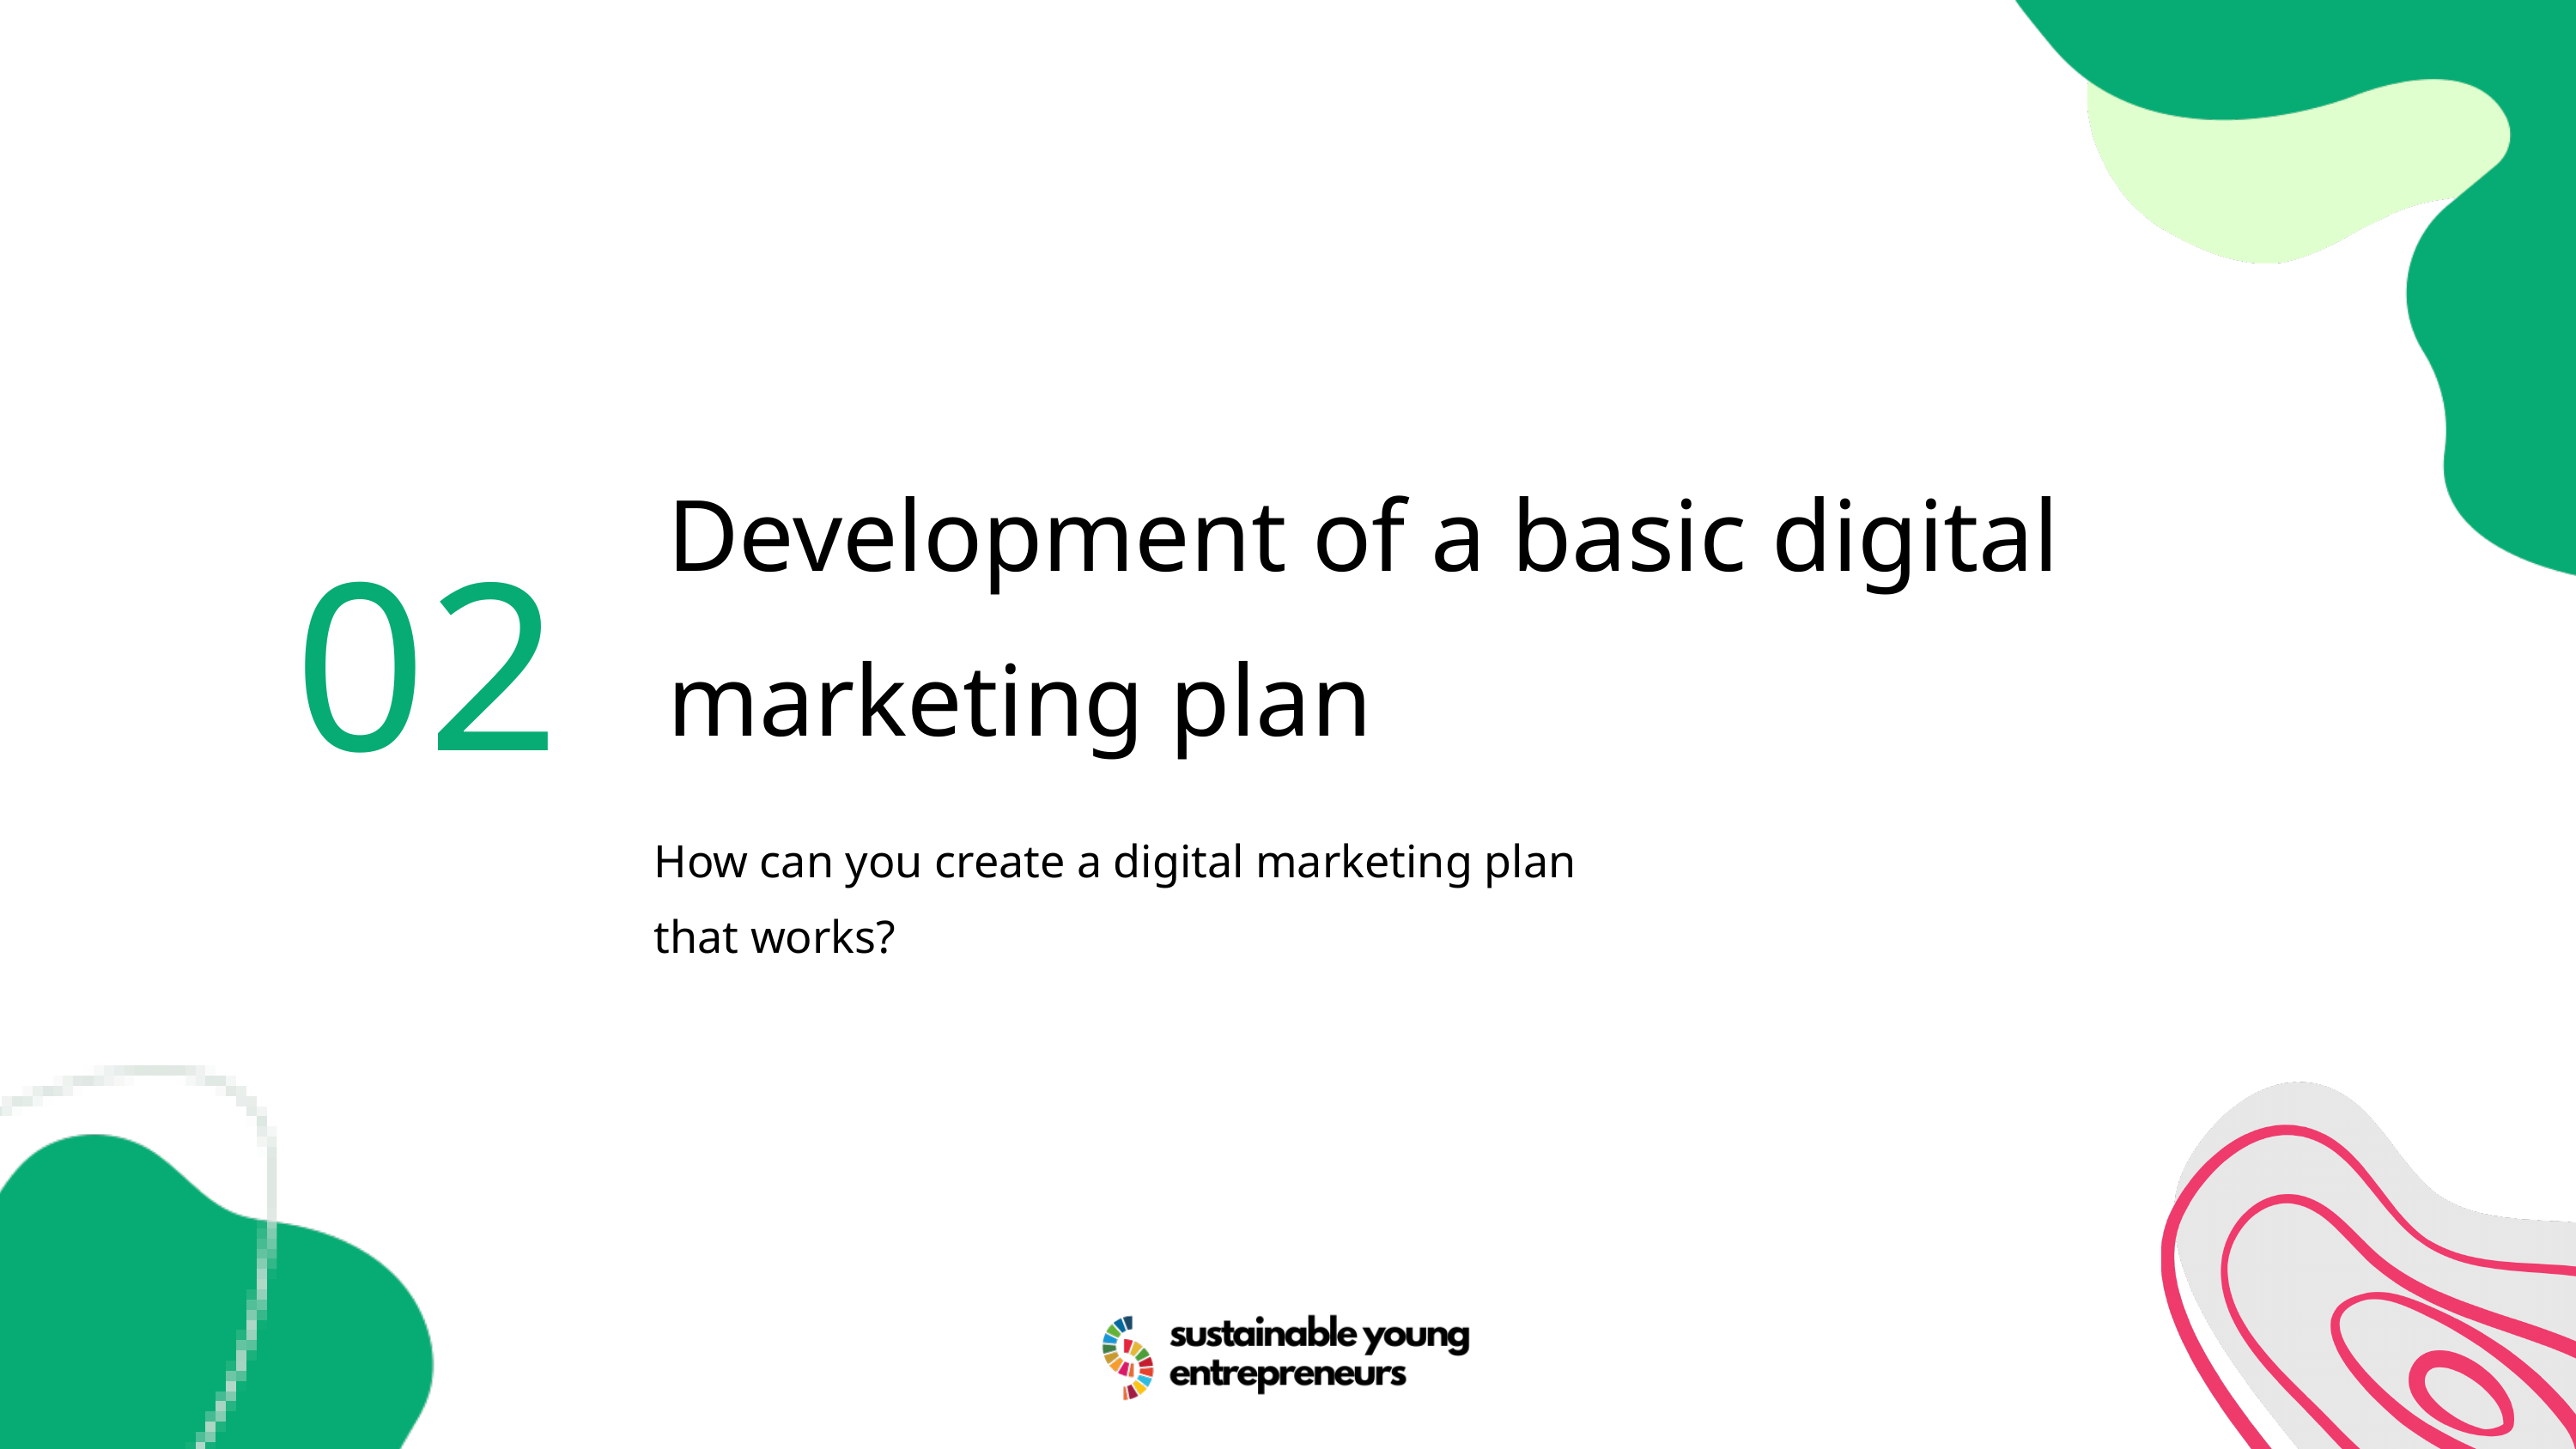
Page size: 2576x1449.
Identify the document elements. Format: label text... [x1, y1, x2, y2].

text_box 02 [207, 406, 647, 797]
text_box How can you create a digital marketing plan that works? [653, 811, 1595, 962]
text_box [1086, 1303, 1490, 1416]
text_box [0, 1035, 277, 1449]
text_box [2014, 0, 2576, 579]
text_box [2160, 1082, 2576, 1449]
text_box [277, 1128, 443, 1449]
text_box Development of a basic digital marketing plan [667, 425, 2067, 756]
